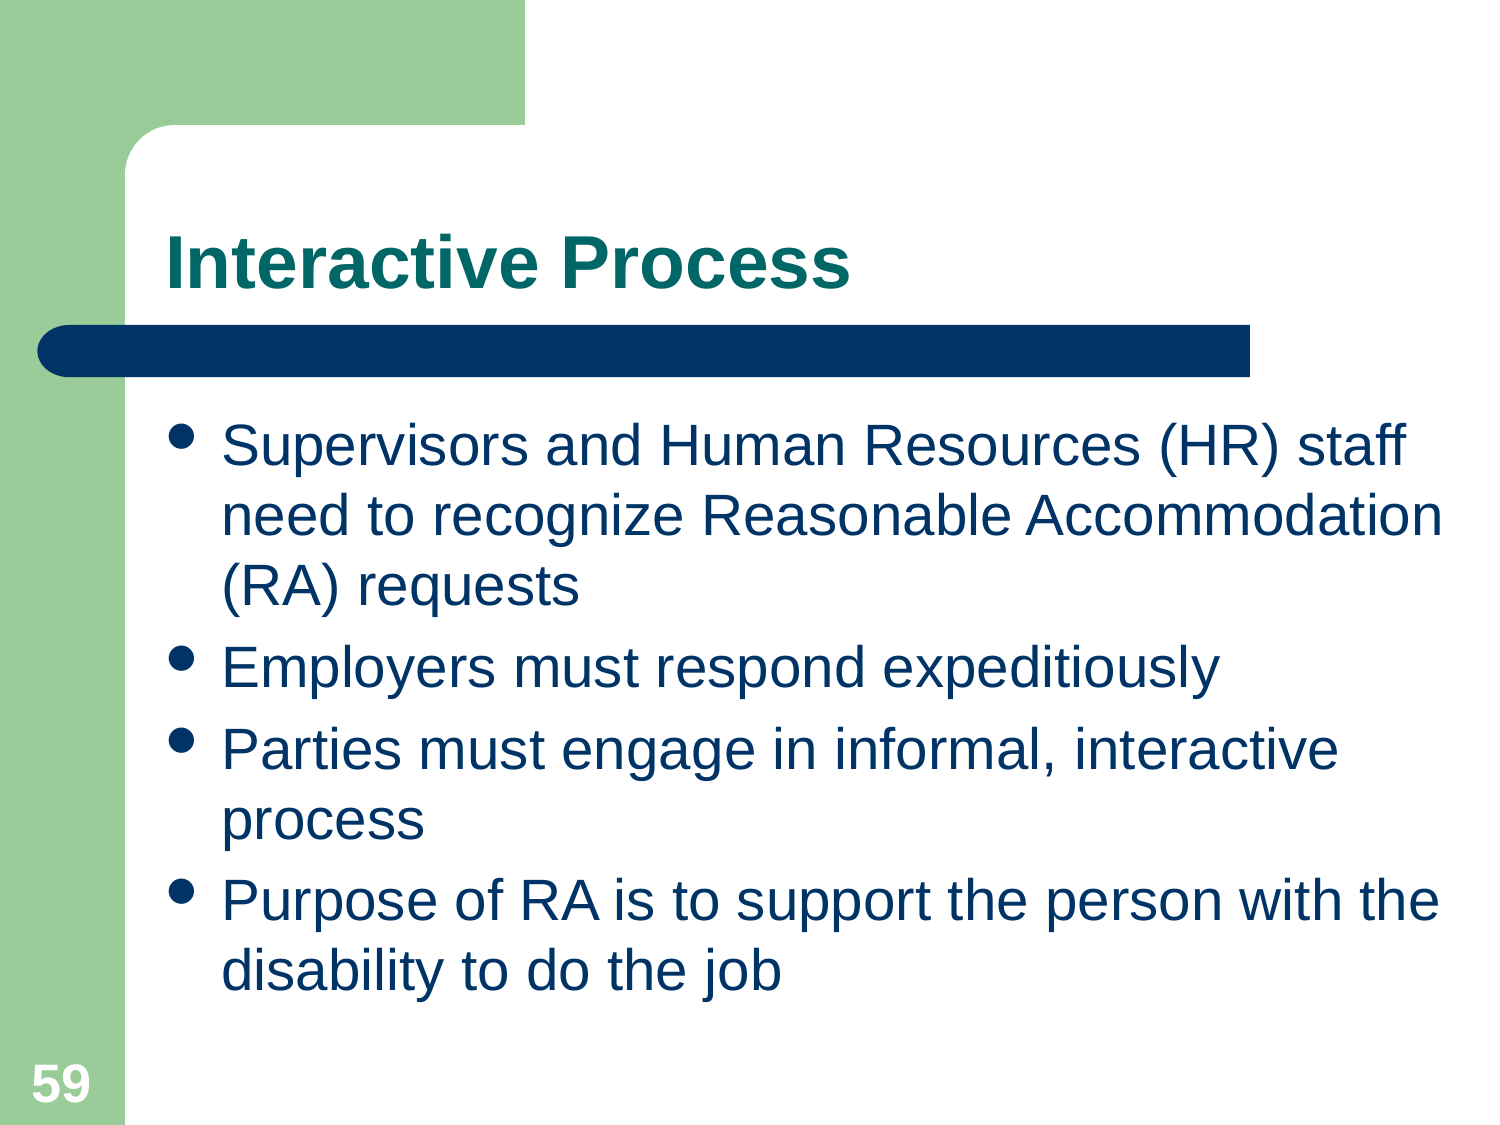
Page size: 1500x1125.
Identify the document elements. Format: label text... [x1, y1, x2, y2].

slide_number 59 [13, 1040, 111, 1122]
title Interactive Process [149, 124, 1463, 313]
list Supervisors and Human Resources (HR) staff need to recognize Reasonable Accommodation (RA) requests Employers must respond expeditiously Parties must engage in informal, interactive process Purpose of RA is to support the person with the disability to do the job [149, 399, 1463, 1051]
